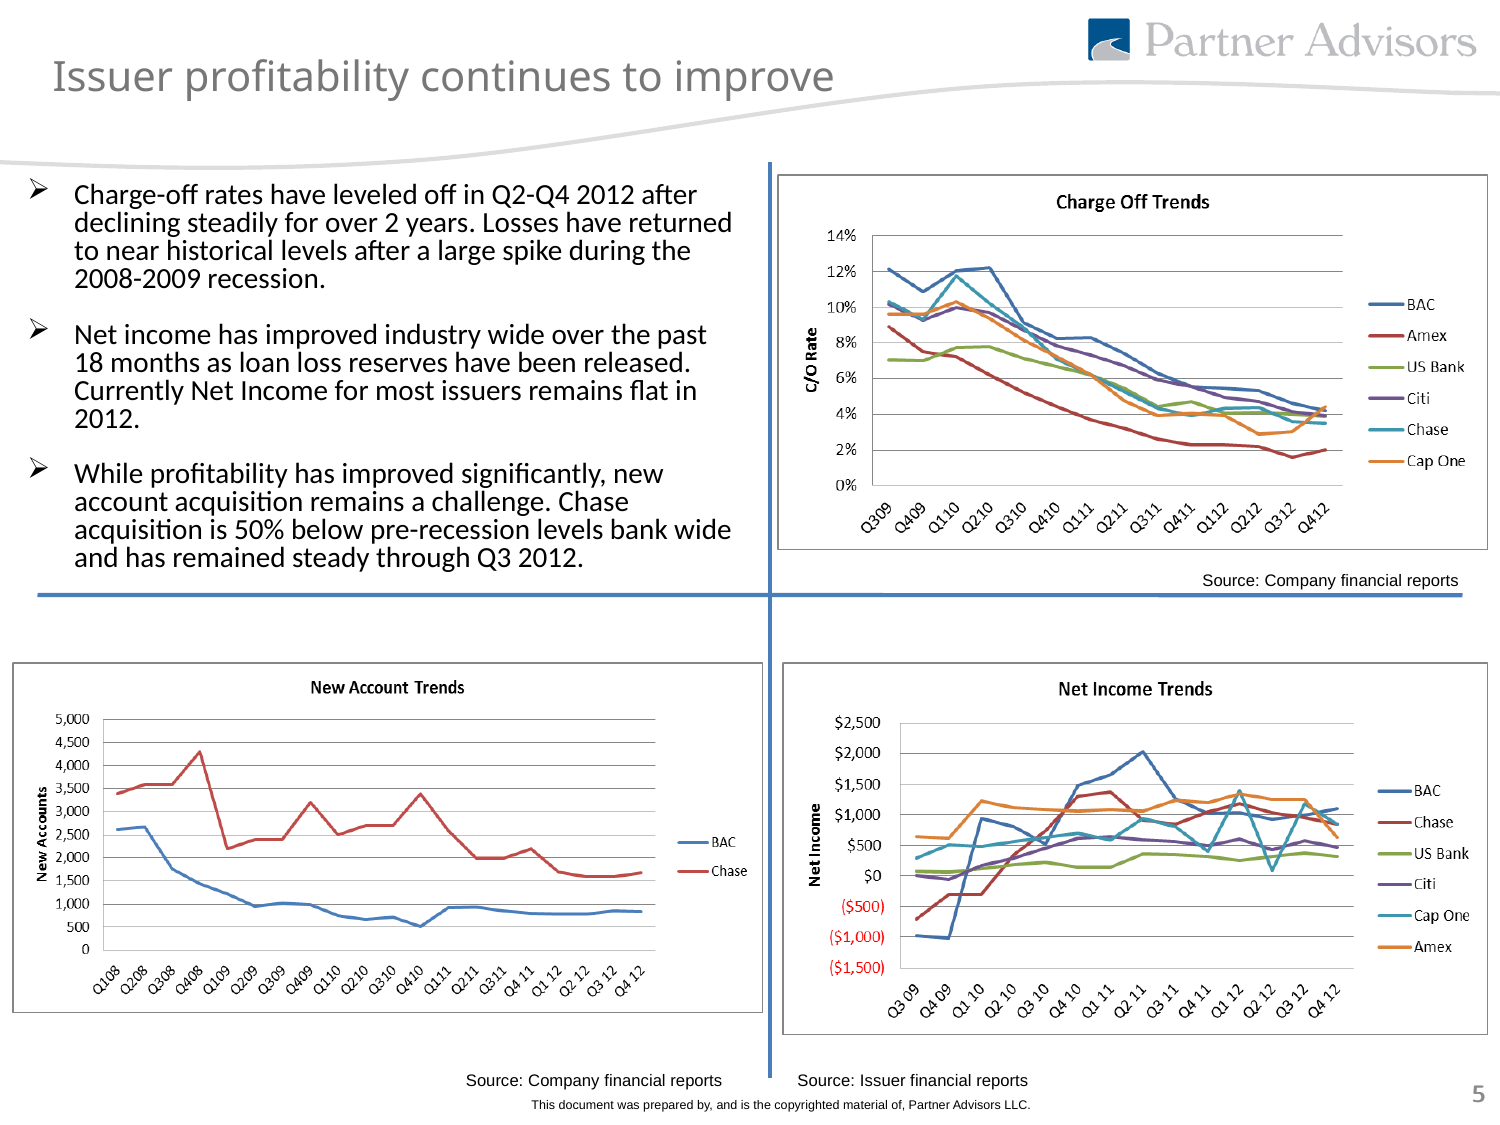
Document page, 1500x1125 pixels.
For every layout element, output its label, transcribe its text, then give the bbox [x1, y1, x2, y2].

picture [777, 174, 1488, 551]
title Issuer profitability continues to improve [37, 37, 1426, 113]
text_box Charge-off rates have leveled off in Q2-Q4 2012 after declining steadily for over 2 years. Losses have returned to near historical levels after a large spike during the 2008-2009 recession. Net income has improved industry wide over the past 18 months as loan loss reserves have been released. Currently Net Income for most issuers remains flat in 2012. While profitability has improved significantly, new account acquisition remains a challenge. Chase acquisition is 50% below pre-recession levels bank wide and has remained steady through Q3 2012. [12, 174, 750, 581]
text_box Source: Issuer financial reports [782, 1062, 1500, 1097]
text_box Source: Company financial reports [349, 1062, 738, 1097]
picture [1082, 13, 1484, 66]
picture [12, 662, 763, 1013]
text_box 5 [1336, 1065, 1500, 1125]
picture [782, 662, 1488, 1035]
text_box Source: Company financial reports [1187, 562, 1500, 597]
